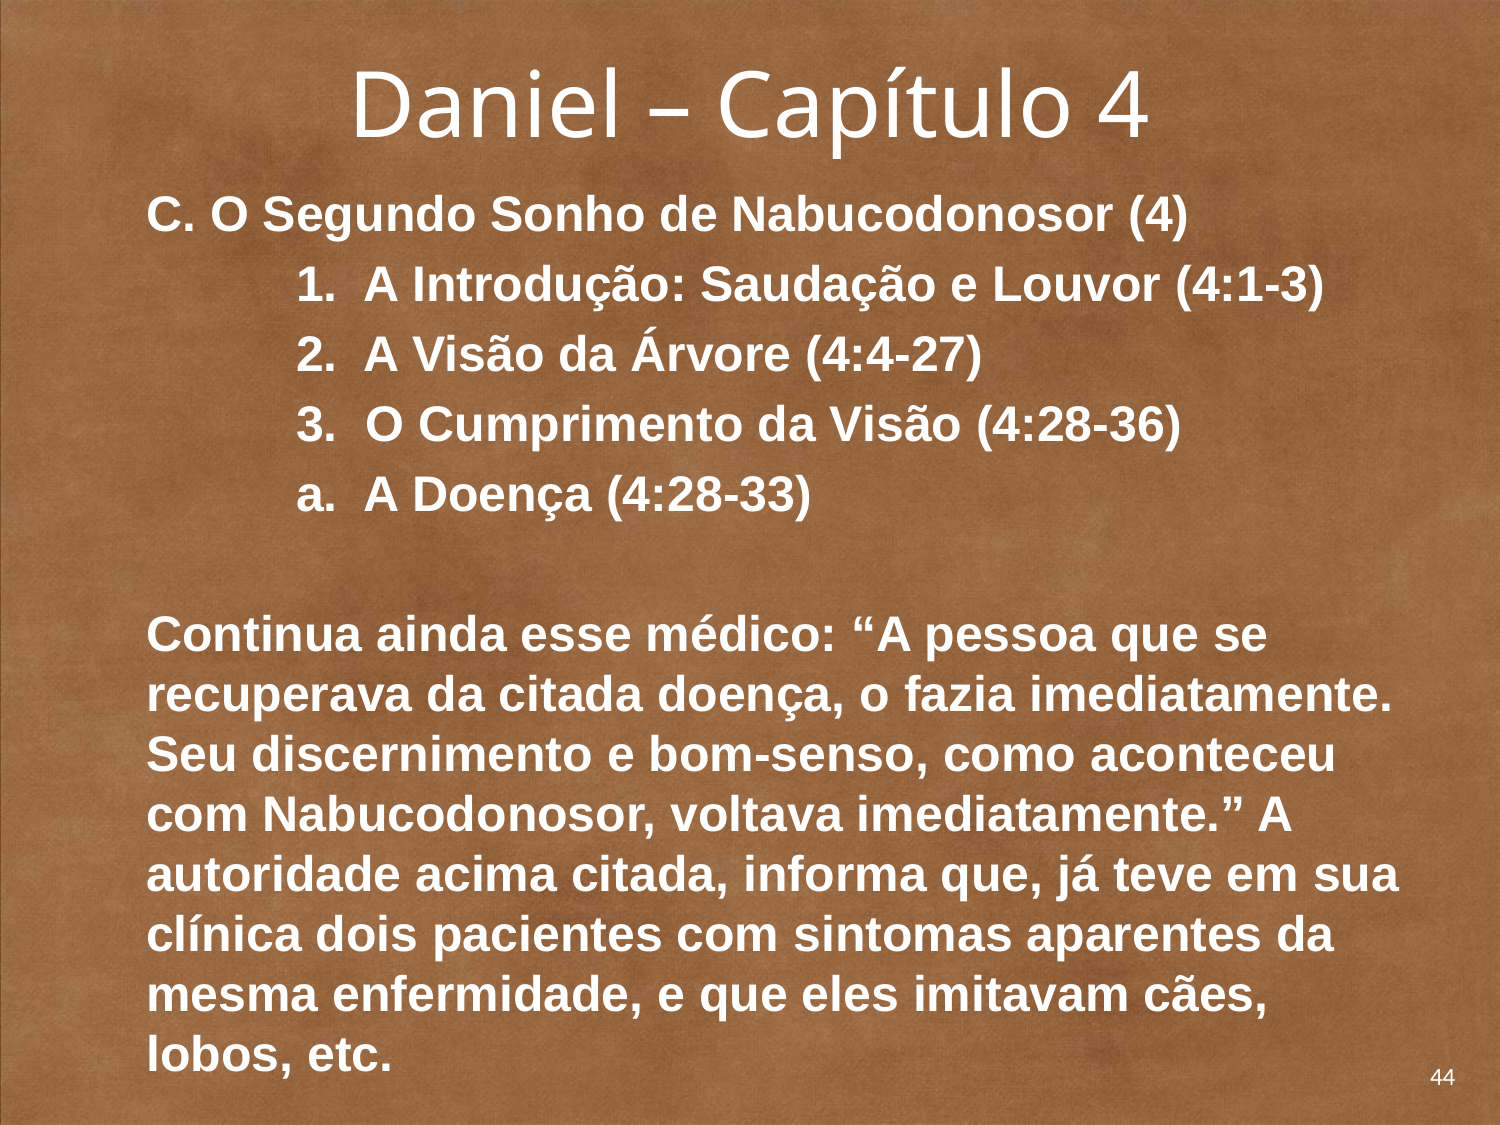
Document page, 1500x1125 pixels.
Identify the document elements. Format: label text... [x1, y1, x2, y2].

slide_number 44 [1120, 1045, 1471, 1106]
picture [0, 0, 1500, 1125]
title Daniel – Capítulo 4 [75, 7, 1425, 195]
list C. O Segundo Sonho de Nabucodonosor (4) 1. A Introdução: Saudação e Louvor (4:1-3) 2. A Visão da Árvore (4:4-27) 3. O Cumprimento da Visão (4:28-36) a. A Doença (4:28-33) Continua ainda esse médico: “A pessoa que se recuperava da citada doença, o fazia imediatamente. Seu discernimento e bom-senso, como aconteceu com Nabucodonosor, voltava imediatamente.” A autoridade acima citada, informa que, já teve em sua clínica dois pacientes com sintomas aparentes da mesma enfermidade, e que eles imitavam cães, lobos, etc. [75, 195, 1425, 1125]
